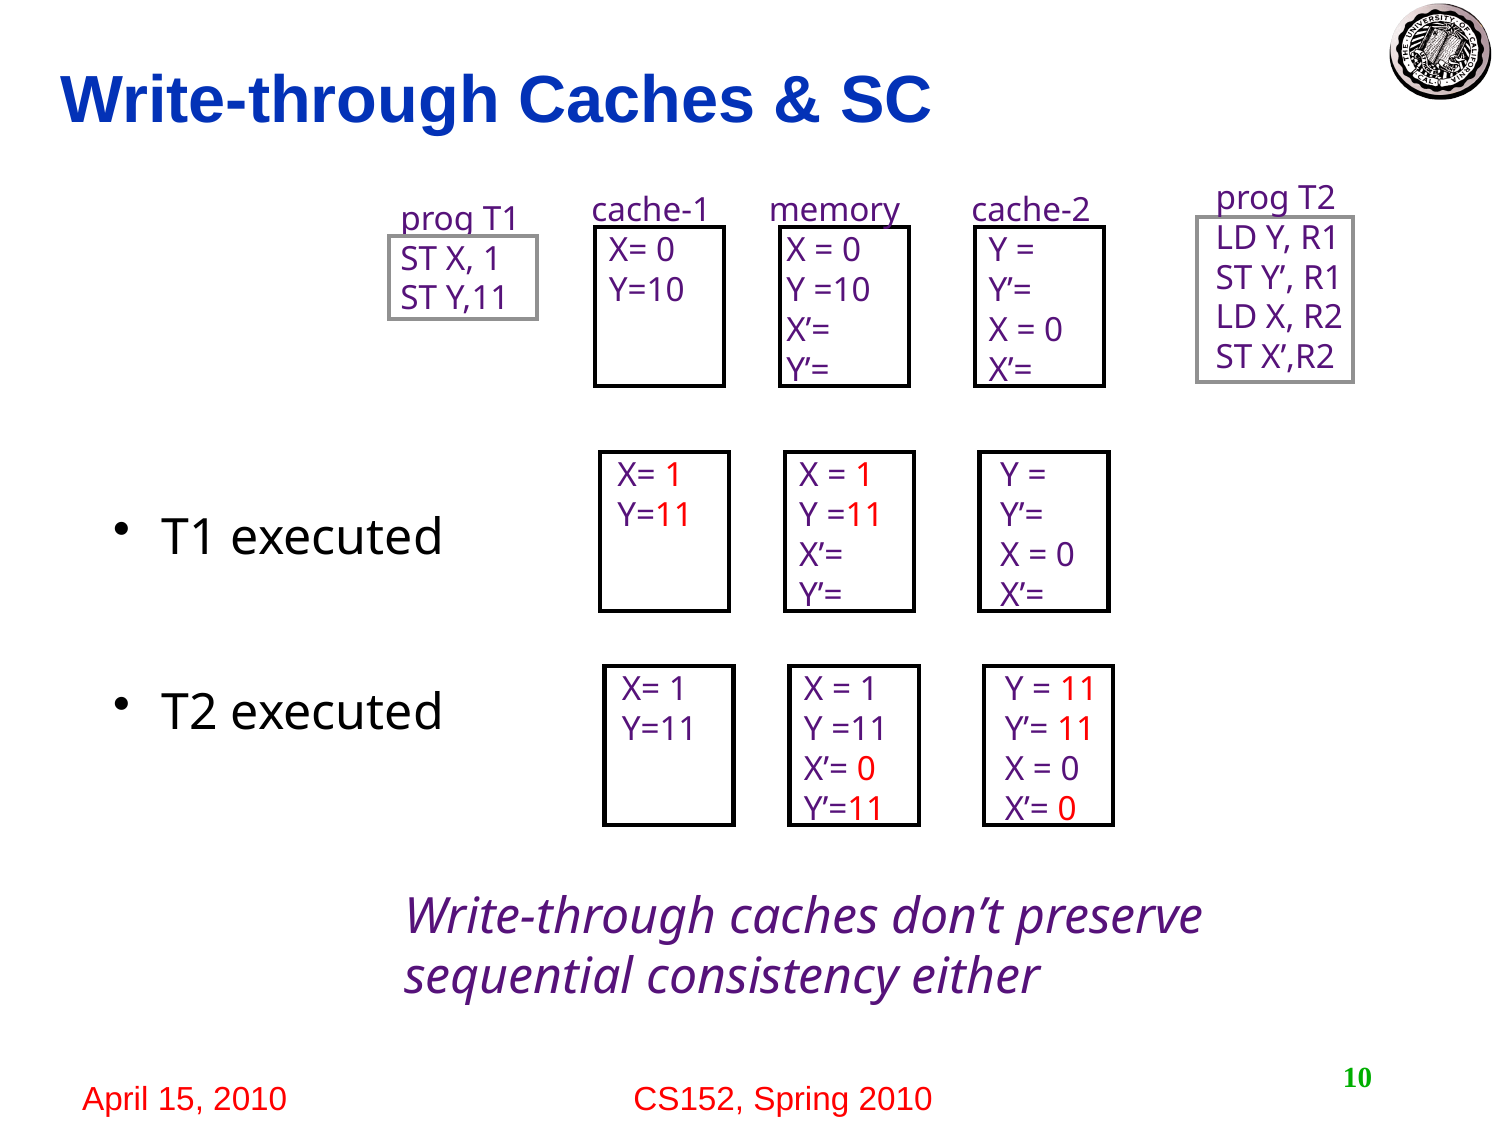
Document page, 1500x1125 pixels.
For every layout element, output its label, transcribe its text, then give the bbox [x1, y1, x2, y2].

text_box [1188, 168, 1371, 385]
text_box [579, 619, 1127, 836]
text_box Write-through caches don’t preserve sequential consistency either [389, 876, 1386, 1011]
title Write-through Caches & SC [45, 49, 1334, 153]
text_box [574, 405, 1109, 622]
text_box T1 executed [98, 497, 459, 572]
text_box T2 executed [98, 672, 459, 747]
picture [1378, 0, 1500, 103]
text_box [570, 180, 1113, 397]
slide_number 10 [1074, 1051, 1388, 1101]
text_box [360, 189, 544, 325]
